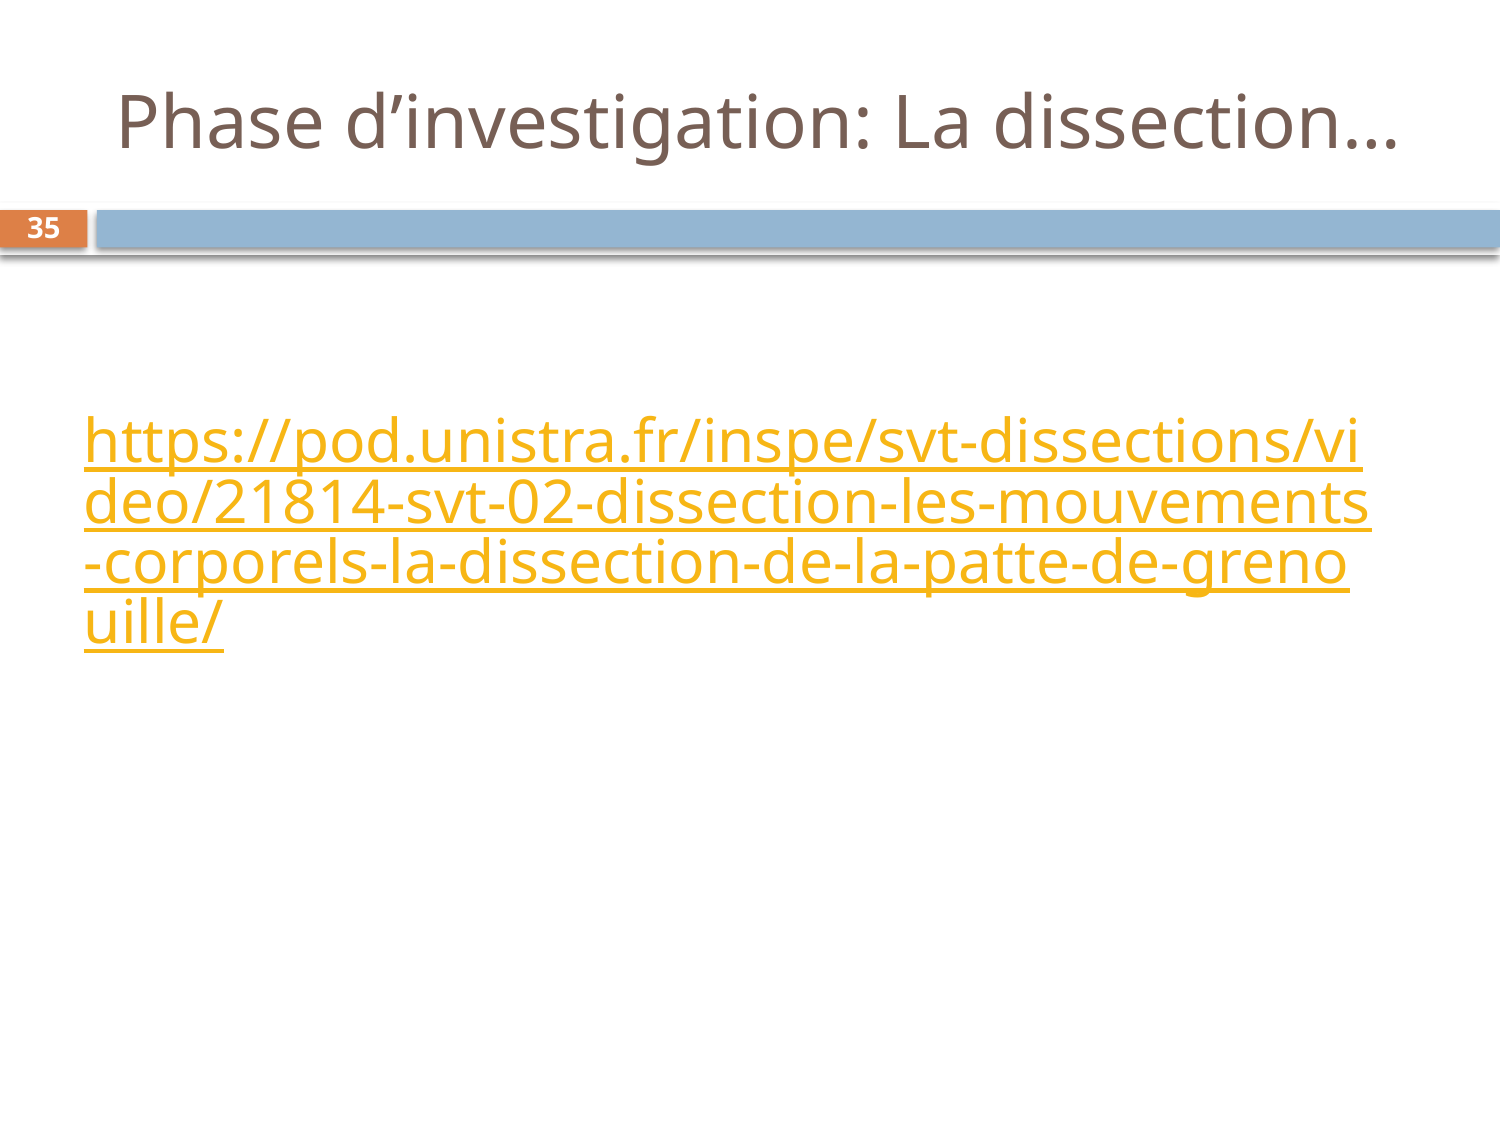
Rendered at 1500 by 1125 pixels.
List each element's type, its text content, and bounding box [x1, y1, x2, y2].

title Phase d’investigation: La dissection… [100, 37, 1438, 200]
slide_number 35 [0, 208, 88, 249]
list https://pod.unistra.fr/inspe/svt-dissections/video/21814-svt-02-dissection-les-mouvements-corporels-la-dissection-de-la-patte-de-grenouille/ [49, 307, 1400, 1108]
